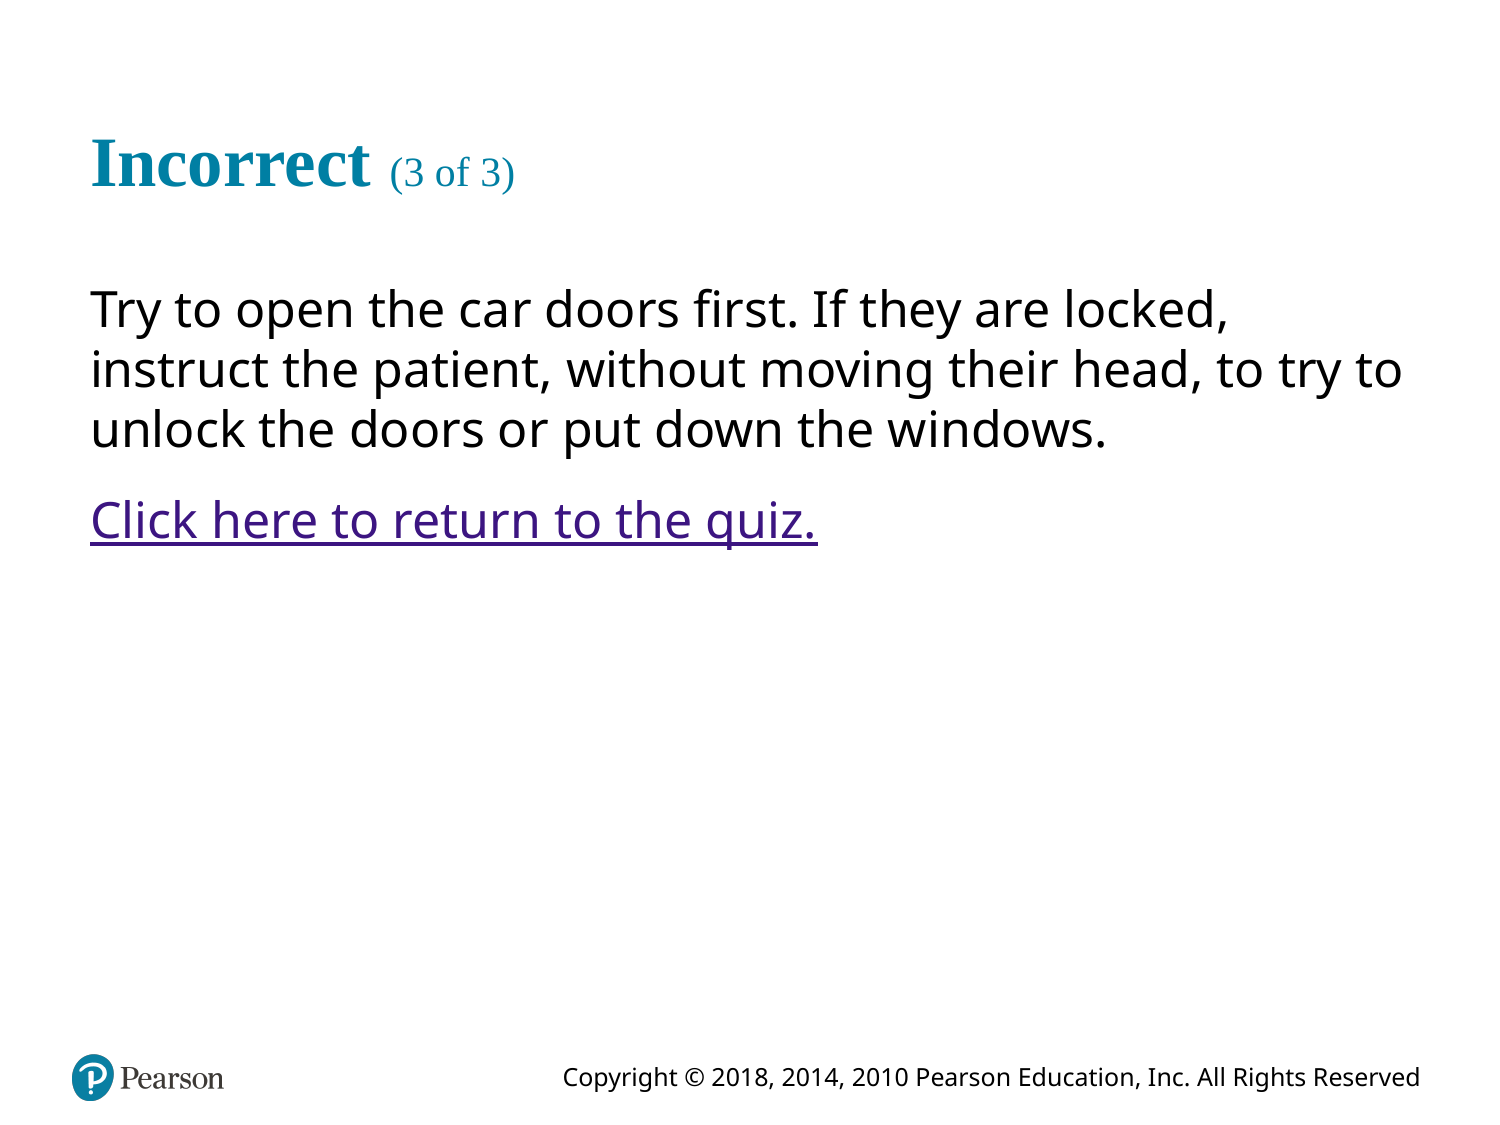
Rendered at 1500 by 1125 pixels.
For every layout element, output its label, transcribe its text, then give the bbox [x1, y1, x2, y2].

title Incorrect (3 of 3) [75, 35, 1425, 216]
list Try to open the car doors first. If they are locked, instruct the patient, without moving their head, to try to unlock the doors or put down the windows. Click here to return to the quiz. [75, 262, 1425, 552]
picture [72, 1087, 83, 1101]
picture [80, 1063, 106, 1088]
picture [72, 1054, 88, 1070]
picture [98, 1054, 224, 1101]
